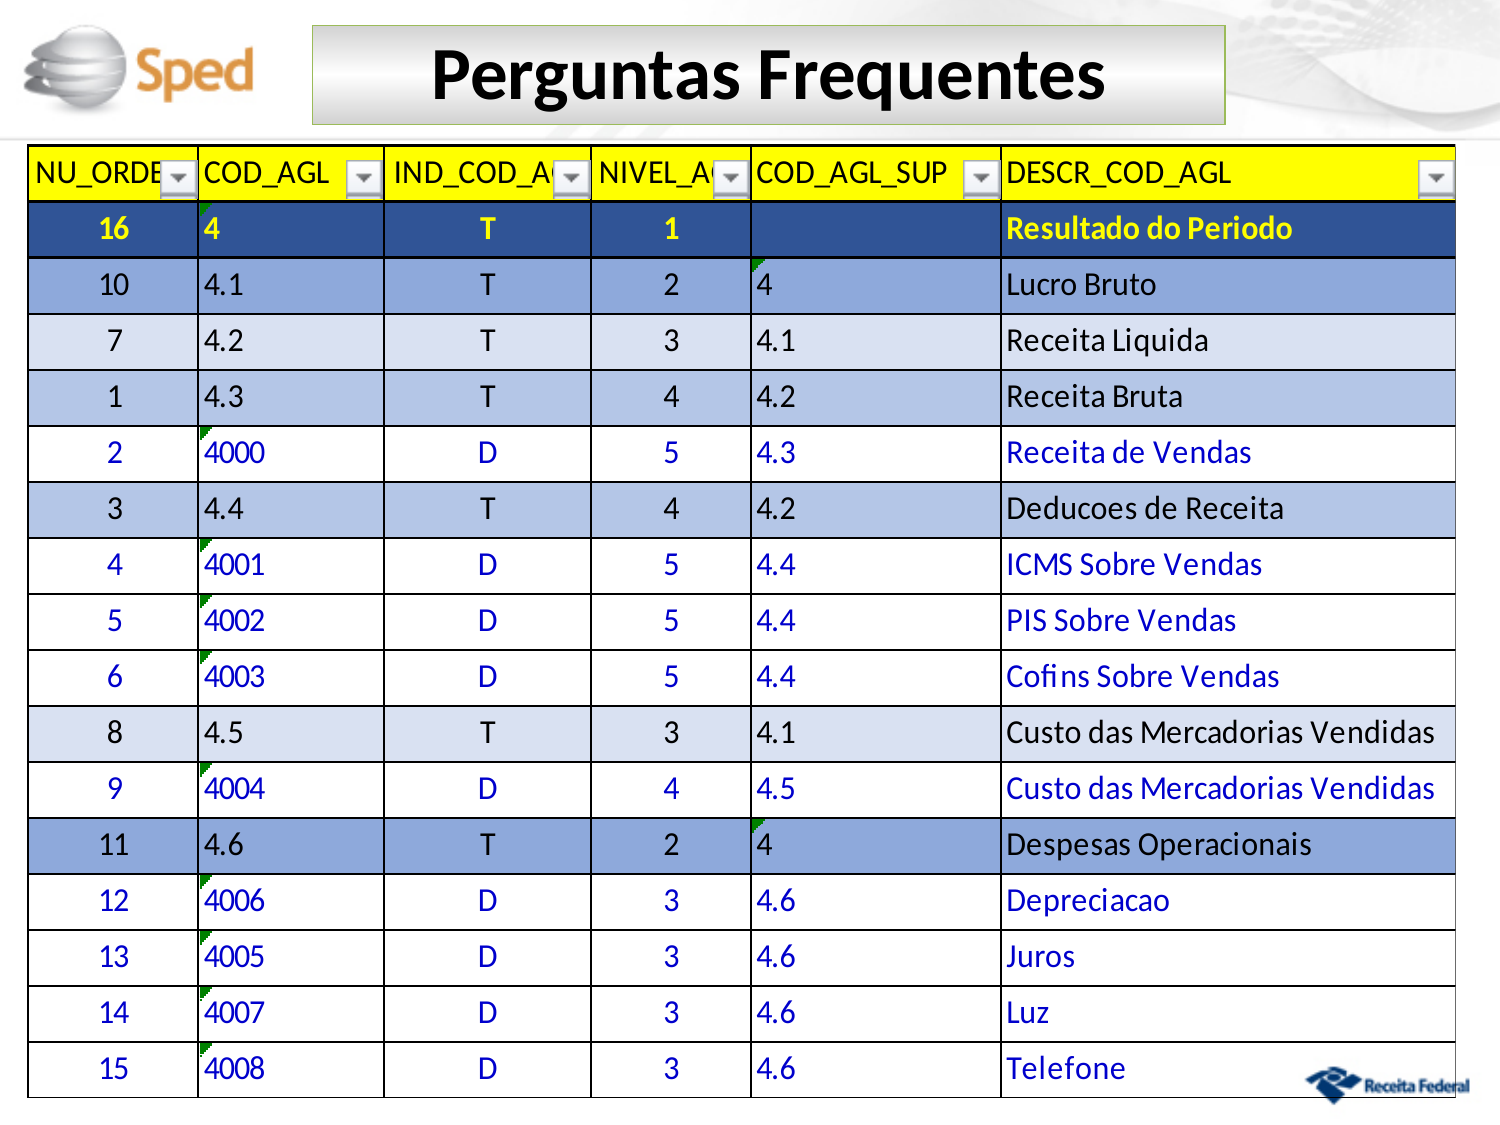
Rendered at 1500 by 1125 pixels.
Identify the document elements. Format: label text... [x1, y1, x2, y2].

text_box Perguntas Frequentes [312, 25, 1225, 125]
picture [0, 0, 1500, 1124]
